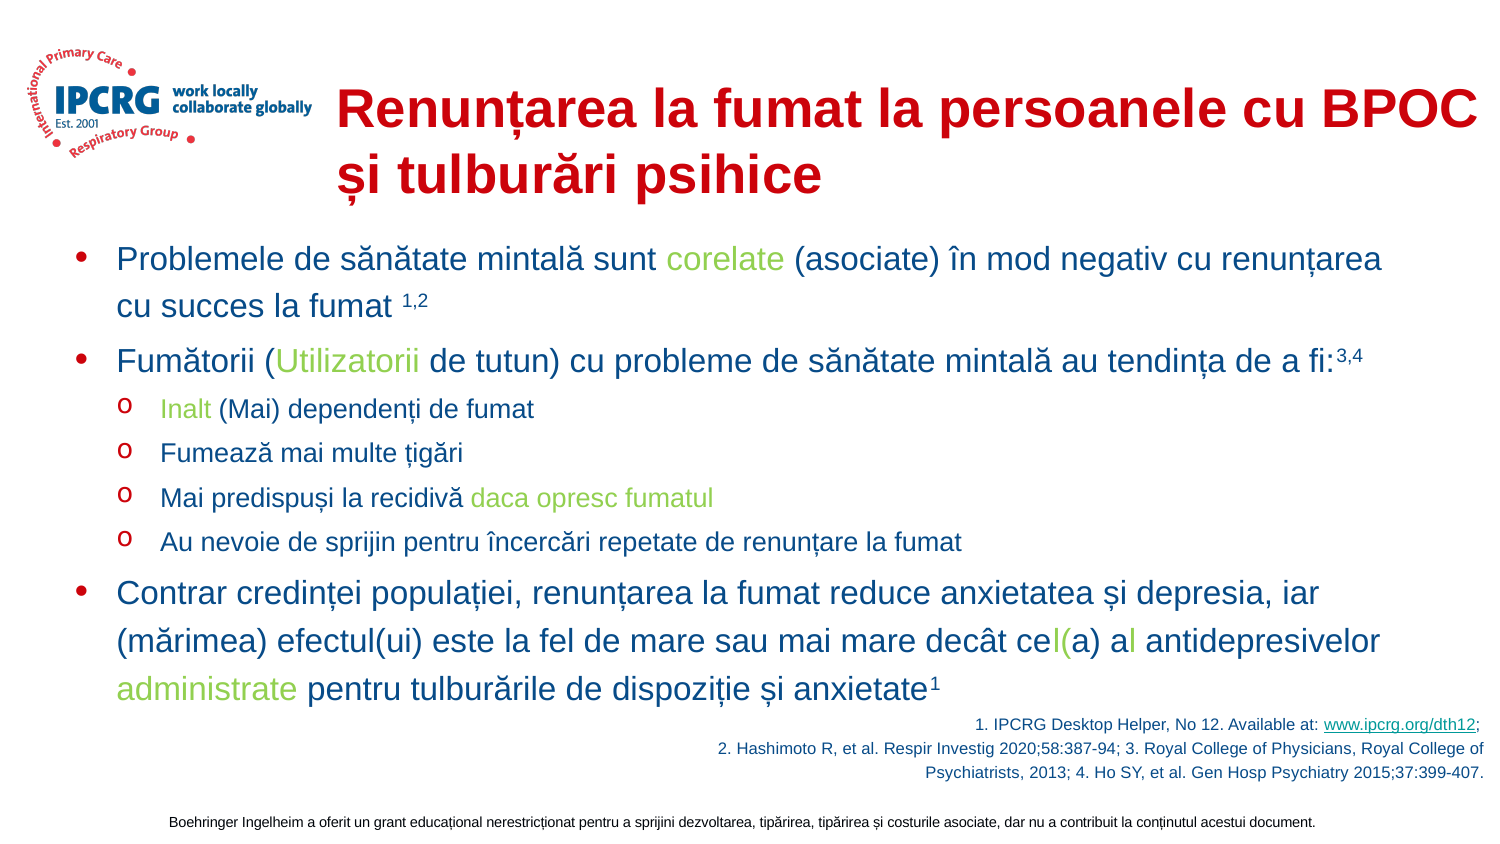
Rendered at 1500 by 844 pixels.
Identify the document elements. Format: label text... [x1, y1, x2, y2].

picture [27, 49, 312, 158]
title Renunțarea la fumat la persoanele cu BPOC și tulburări psihice [321, 65, 1500, 160]
list Problemele de sănătate mintală sunt corelate (asociate) în mod negativ cu renunțarea cu succes la fumat 1,2 Fumătorii (Utilizatorii de tutun) cu probleme de sănătate mintală au tendința de a fi:3,4 Inalt (Mai) dependenți de fumat Fumează mai multe țigări Mai predispuși la recidivă daca opresc fumatul Au nevoie de sprijin pentru încercări repetate de renunțare la fumat Contrar credinței populației, renunțarea la fumat reduce anxietatea și depresia, iar (mărimea) efectul(ui) este la fel de mare sau mai mare decât cel(a) al antidepresivelor administrate pentru tulburările de dispoziție și anxietate1 [58, 221, 1430, 725]
text_box 1. IPCRG Desktop Helper, No 12. Available at: www.ipcrg.org/dth12; 2. Hashimoto R, et al. Respir Investig 2020;58:387-94; 3. Royal College of Physicians, Royal College of Psychiatrists, 2013; 4. Ho SY, et al. Gen Hosp Psychiatry 2015;37:399-407. [641, 702, 1500, 790]
